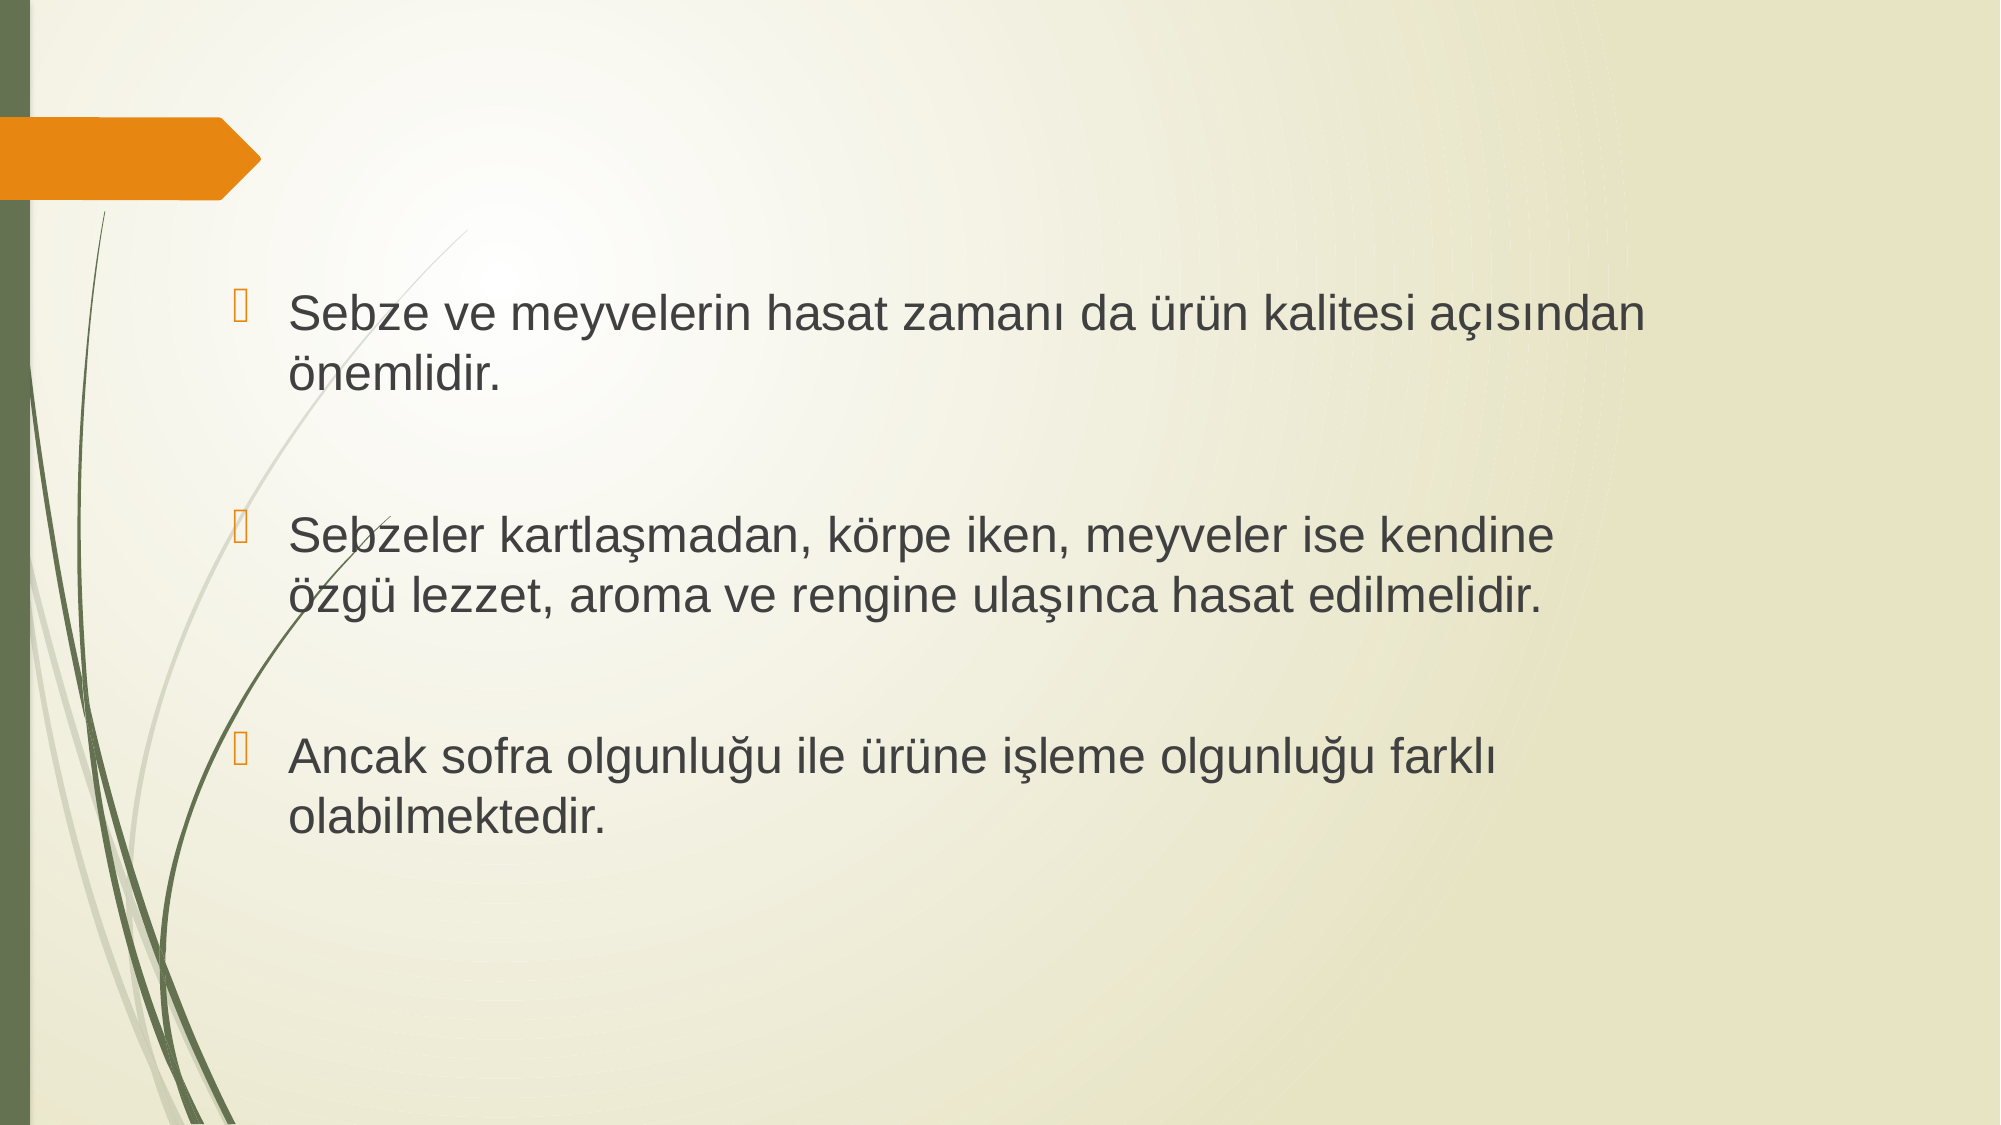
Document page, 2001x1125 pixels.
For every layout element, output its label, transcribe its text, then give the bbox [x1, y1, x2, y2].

list Sebze ve meyvelerin hasat zamanı da ürün kalitesi açısından önemlidir. Sebzeler kartlaşmadan, körpe iken, meyveler ise kendine özgü lezzet, aroma ve rengine ulaşınca hasat edilmelidir. Ancak sofra olgunluğu ile ürüne işleme olgunluğu farklı olabilmektedir. [217, 272, 1680, 1006]
